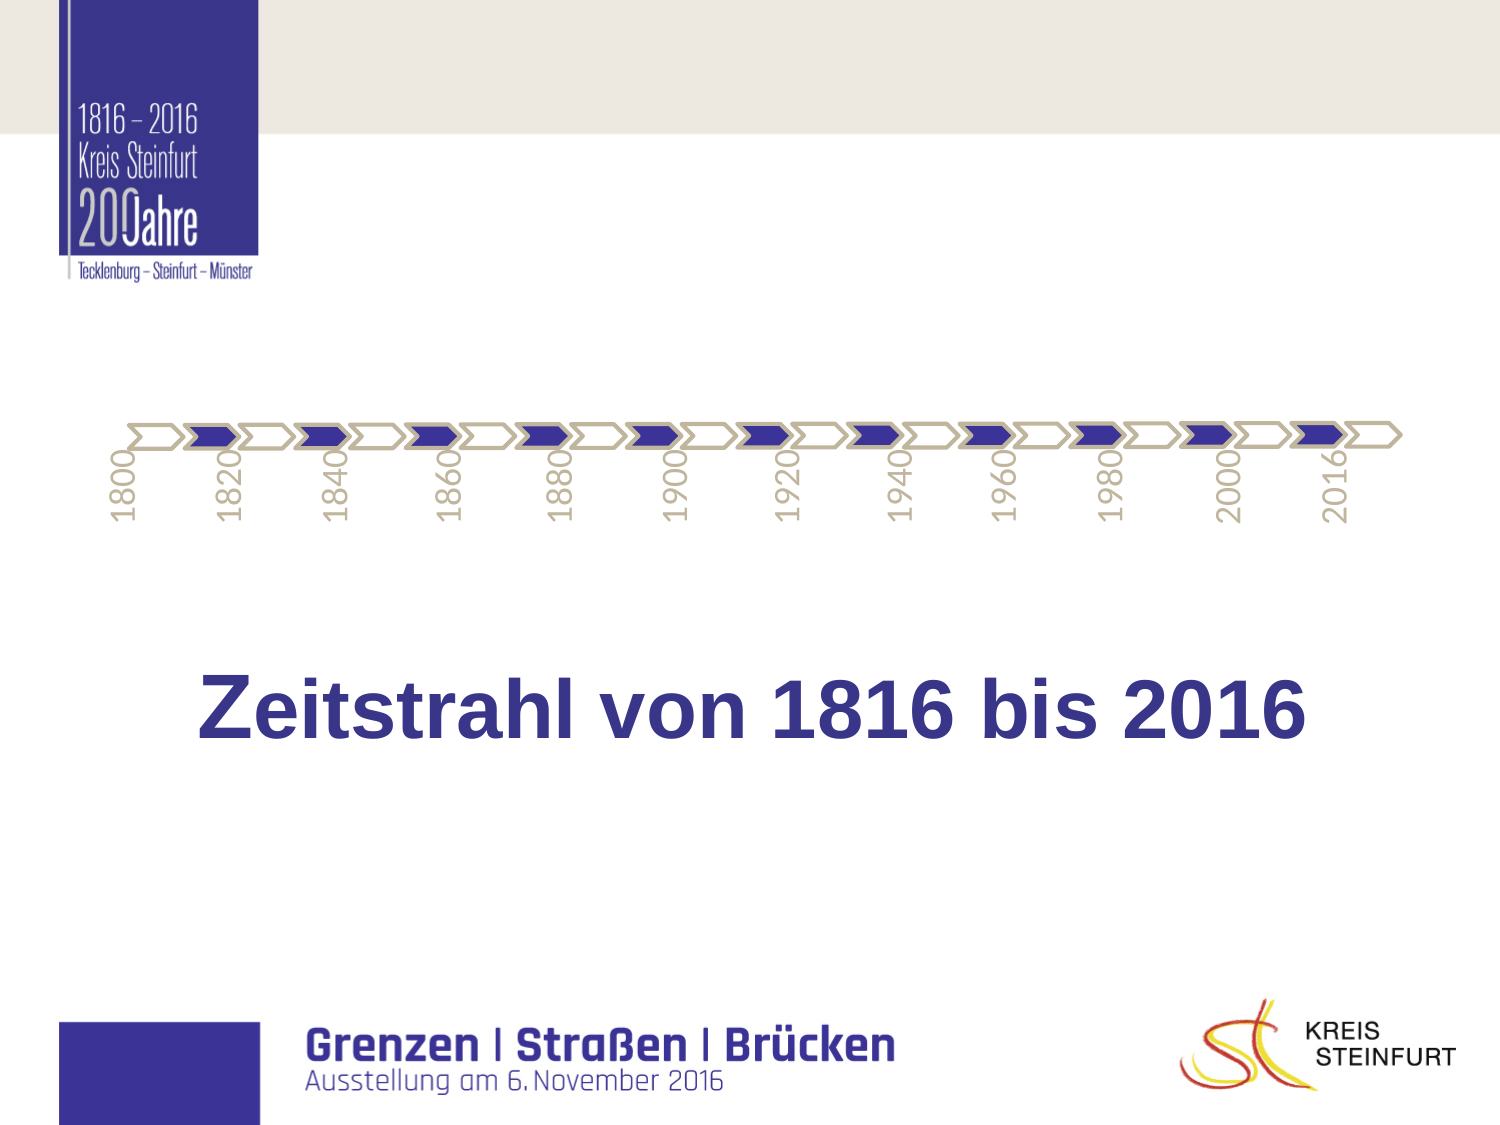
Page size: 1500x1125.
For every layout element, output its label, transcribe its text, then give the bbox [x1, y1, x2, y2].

text_box 1820 [196, 397, 272, 541]
text_box 2000 [1195, 397, 1272, 541]
text_box 2016 [1301, 397, 1378, 541]
text_box 1840 [302, 397, 379, 541]
text_box 1880 [527, 397, 603, 541]
text_box [1123, 421, 1182, 450]
text_box [272, 422, 297, 451]
text_box [624, 421, 684, 450]
text_box [1289, 420, 1349, 449]
text_box 1800 [90, 397, 166, 541]
text_box [403, 422, 463, 451]
text_box [901, 421, 961, 450]
text_box 1920 [754, 397, 831, 541]
picture [0, 0, 1500, 1125]
text_box [1233, 421, 1293, 449]
text_box [845, 421, 905, 450]
text_box 1980 [1077, 397, 1153, 541]
text_box [957, 421, 1017, 450]
text_box [458, 422, 518, 451]
text_box [1012, 421, 1072, 450]
text_box [514, 422, 574, 450]
text_box Zeitstrahl von 1816 bis 2016 [171, 510, 1335, 894]
text_box [569, 422, 628, 450]
text_box [1178, 421, 1238, 449]
text_box [347, 422, 407, 451]
text_box 1940 [866, 397, 943, 541]
text_box 1860 [415, 397, 492, 541]
text_box [790, 421, 849, 450]
text_box 1960 [971, 397, 1047, 541]
text_box [293, 422, 352, 451]
text_box [735, 421, 795, 450]
text_box [1068, 421, 1127, 450]
text_box 1900 [642, 397, 718, 541]
text_box [1344, 420, 1403, 449]
text_box [679, 421, 739, 450]
text_box [166, 422, 186, 451]
text_box [182, 422, 196, 451]
